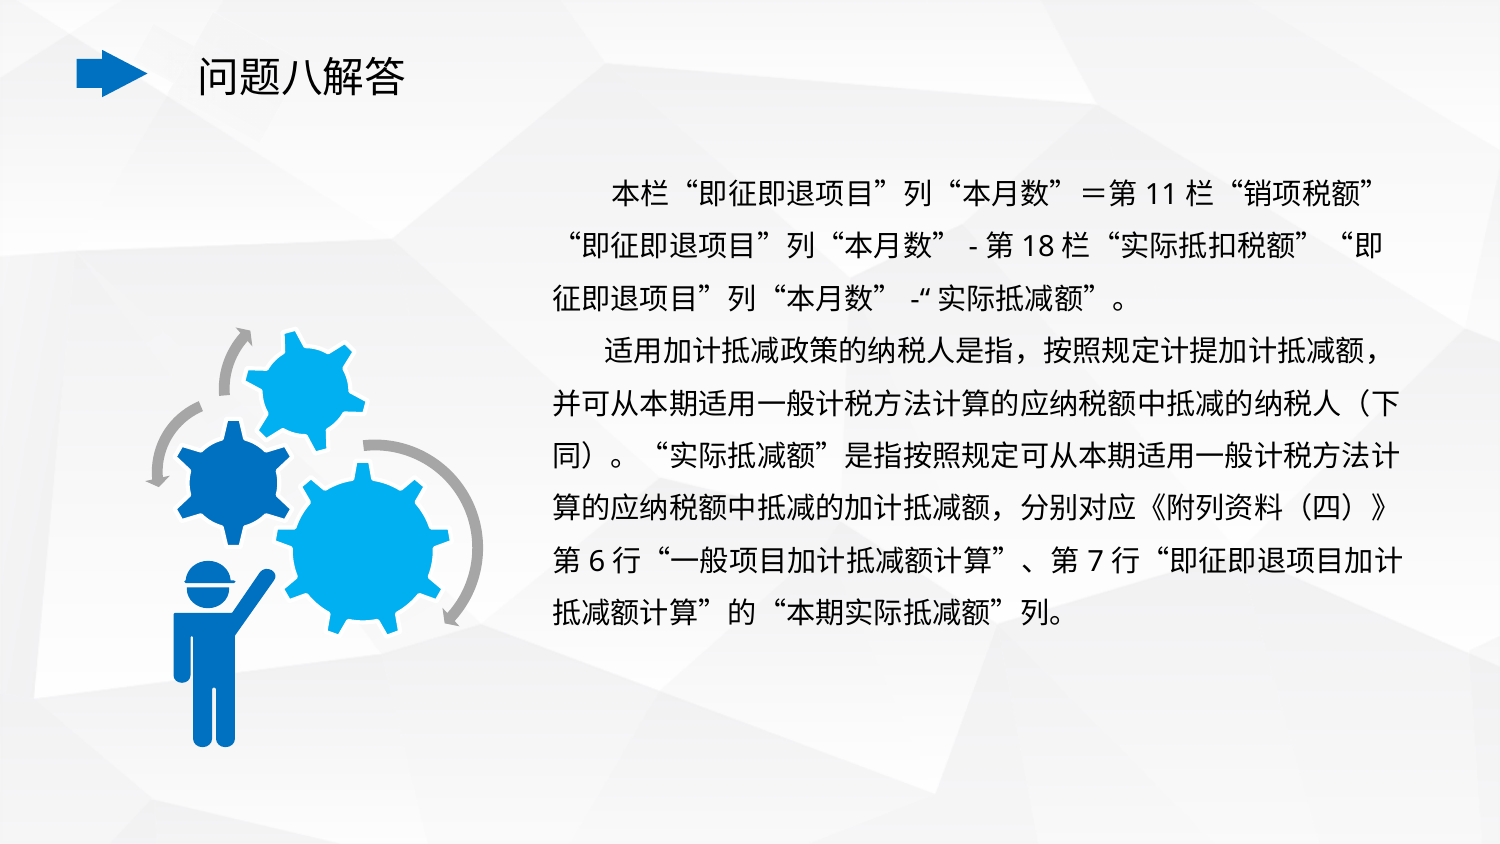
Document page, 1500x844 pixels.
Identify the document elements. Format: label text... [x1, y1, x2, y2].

text_box 问题八解答 [293, 43, 421, 109]
text_box 本栏“即征即退项目”列“本月数”＝第11栏“销项税额”“即征即退项目”列“本月数”-第18栏“实际抵扣税额”“即征即退项目”列“本月数”-“实际抵减额”。 适用加计抵减政策的纳税人是指，按照规定计提加计抵减额，并可从本期适用一般计税方法计算的应纳税额中抵减的纳税人（下同）。“实际抵减额”是指按照规定可从本期适用一般计税方法计算的应纳税额中抵减的加计抵减额，分别对应《附列资料（四）》第6行“一般项目加计抵减额计算”、第7行“即征即退项目加计抵减额计算”的“本期实际抵减额”列。 [537, 150, 1426, 638]
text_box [144, 298, 491, 748]
picture [0, 0, 1500, 844]
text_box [139, 30, 289, 125]
